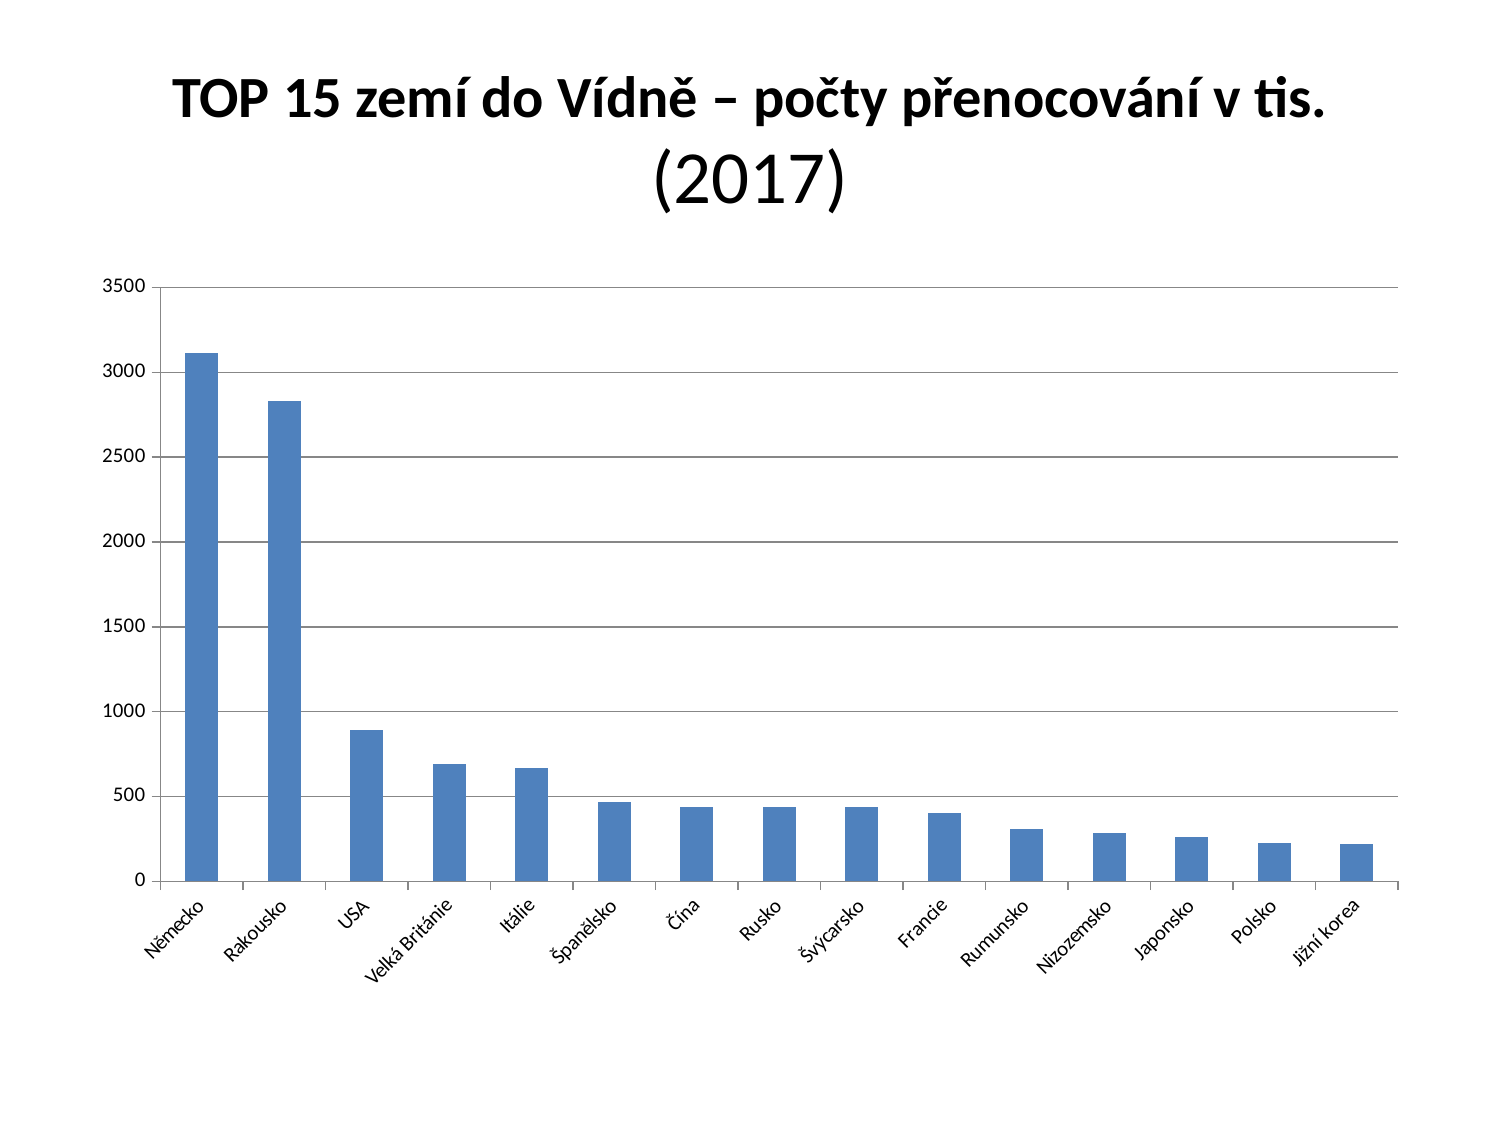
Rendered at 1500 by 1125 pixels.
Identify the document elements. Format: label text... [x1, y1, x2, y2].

chart [74, 262, 1426, 1006]
title TOP 15 zemí do Vídně – počty přenocování v tis. (2017) [74, 44, 1426, 233]
